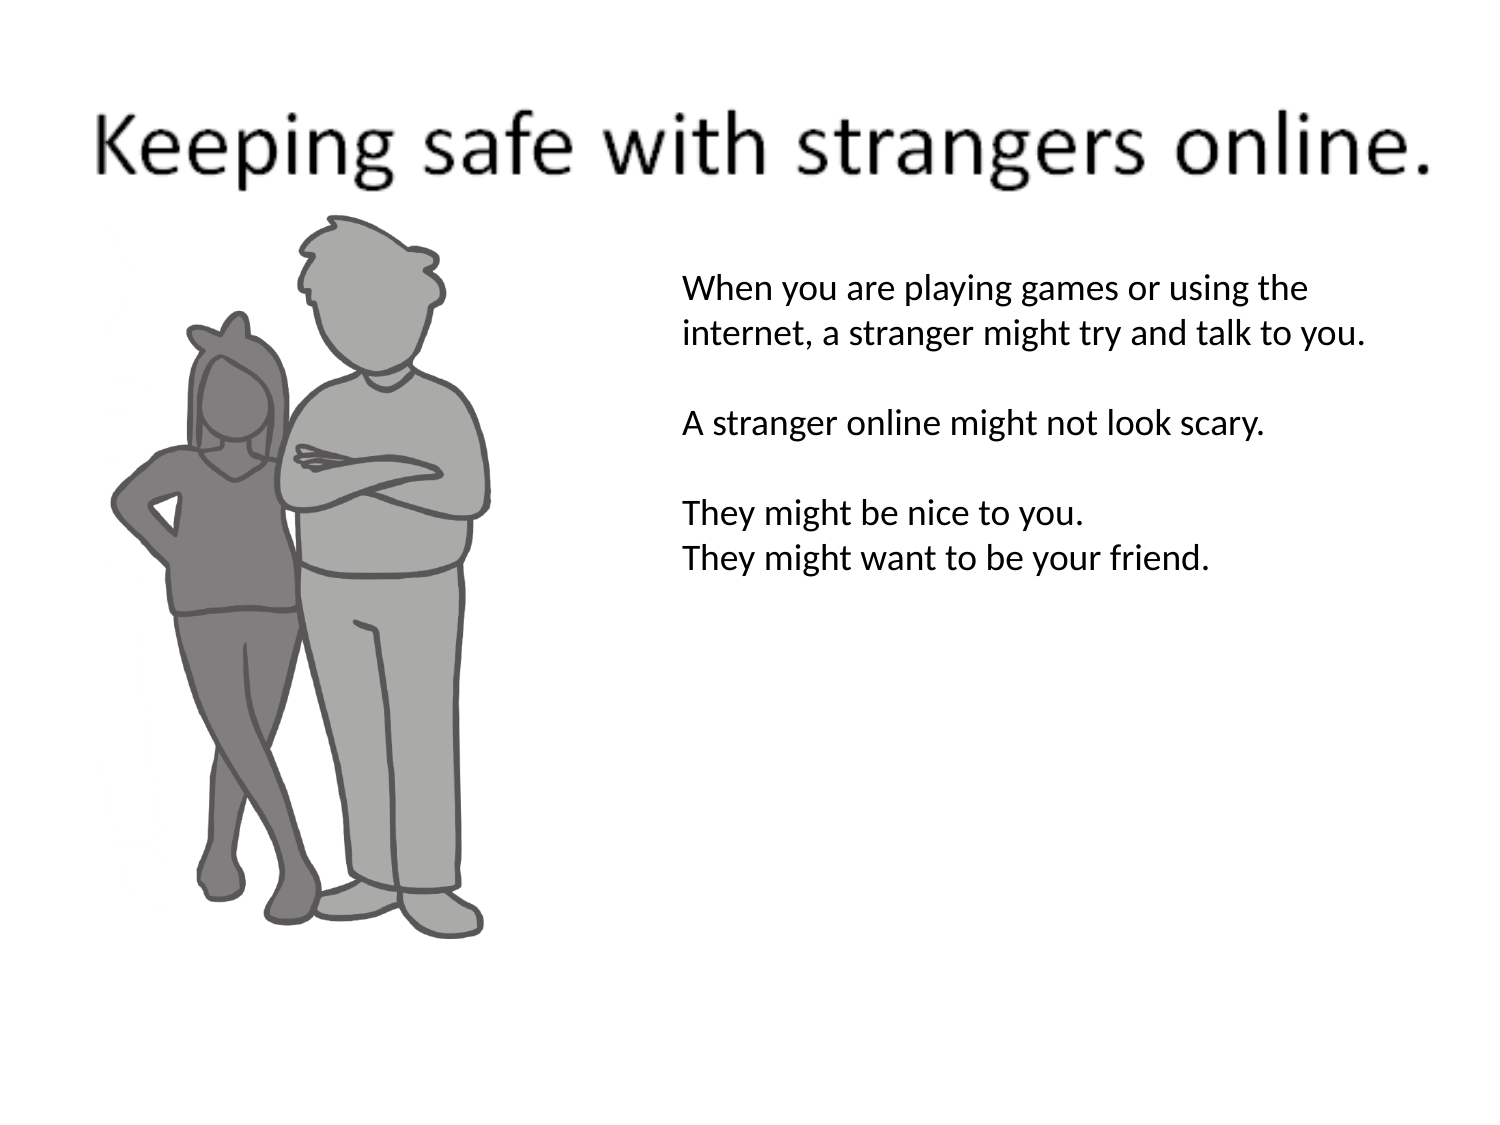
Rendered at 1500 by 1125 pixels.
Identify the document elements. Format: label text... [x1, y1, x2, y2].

text_box When you are playing games or using the internet, a stranger might try and talk to you. A stranger online might not look scary. They might be nice to you. They might want to be your friend. [667, 255, 1459, 631]
picture [100, 195, 511, 939]
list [29, 66, 1471, 202]
